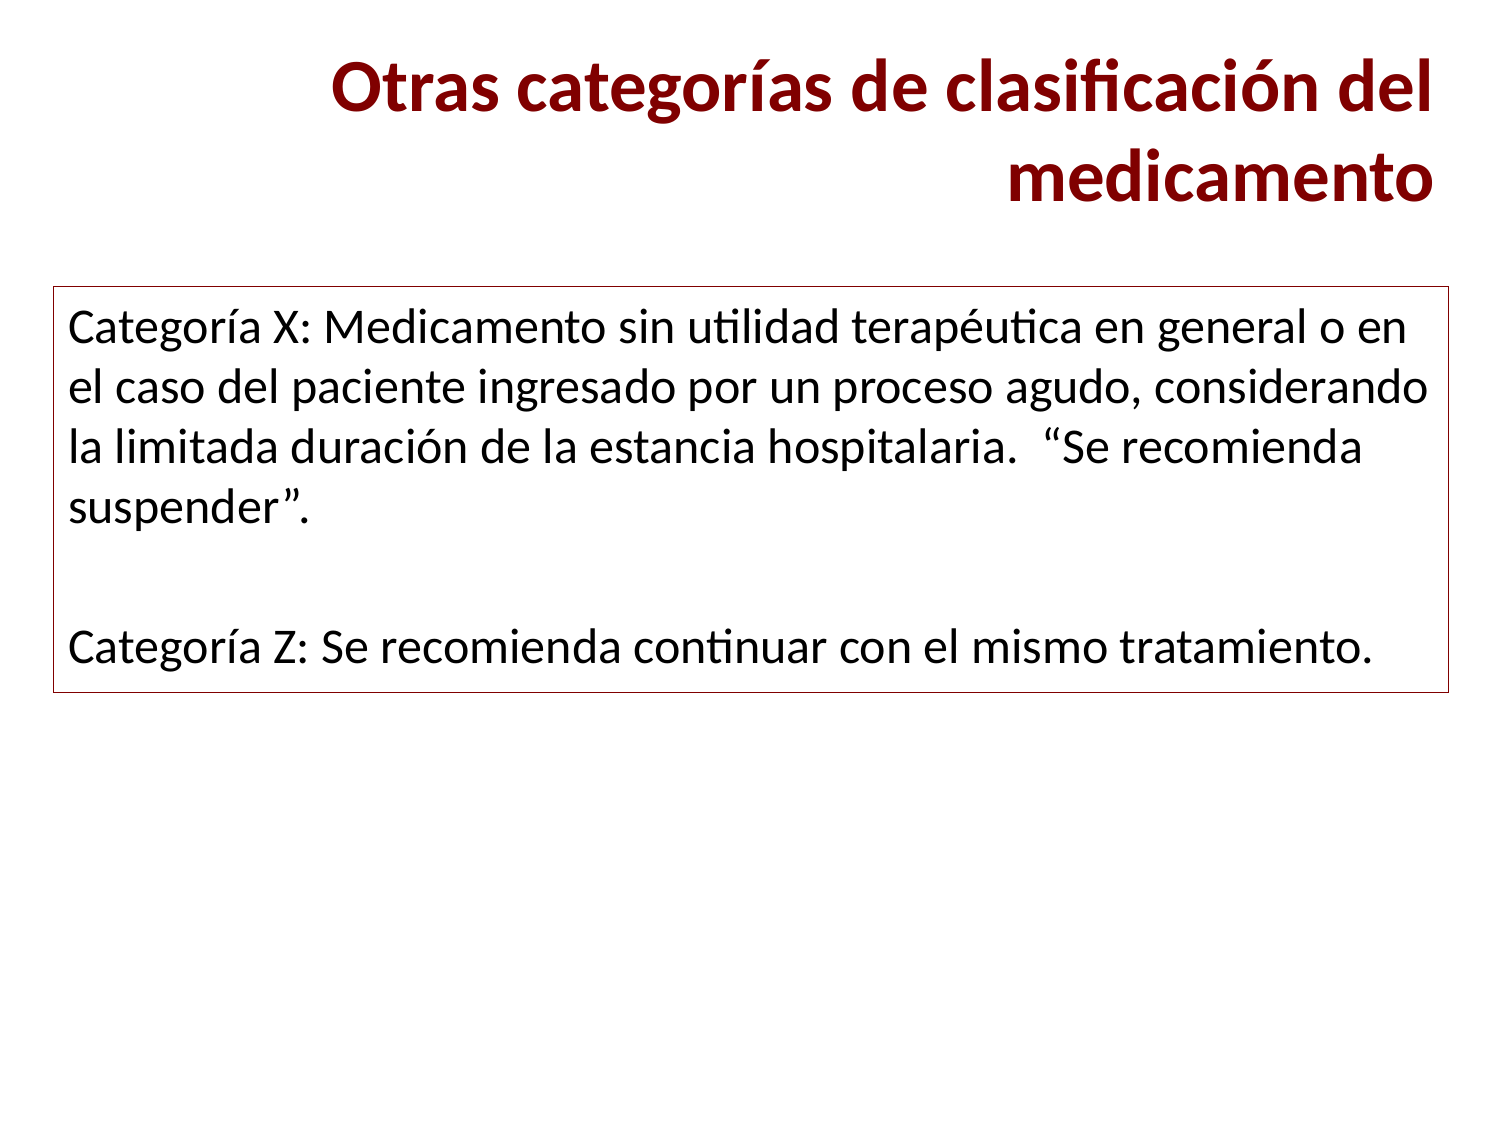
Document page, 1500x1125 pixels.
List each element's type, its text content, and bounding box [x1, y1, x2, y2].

title Otras categorías de clasificación del medicamento [100, 78, 1451, 266]
list Categoría X: Medicamento sin utilidad terapéutica en general o en el caso del paciente ingresado por un proceso agudo, considerando la limitada duración de la estancia hospitalaria. “Se recomienda suspender”. Categoría Z: Se recomienda continuar con el mismo tratamiento. [53, 286, 1449, 693]
